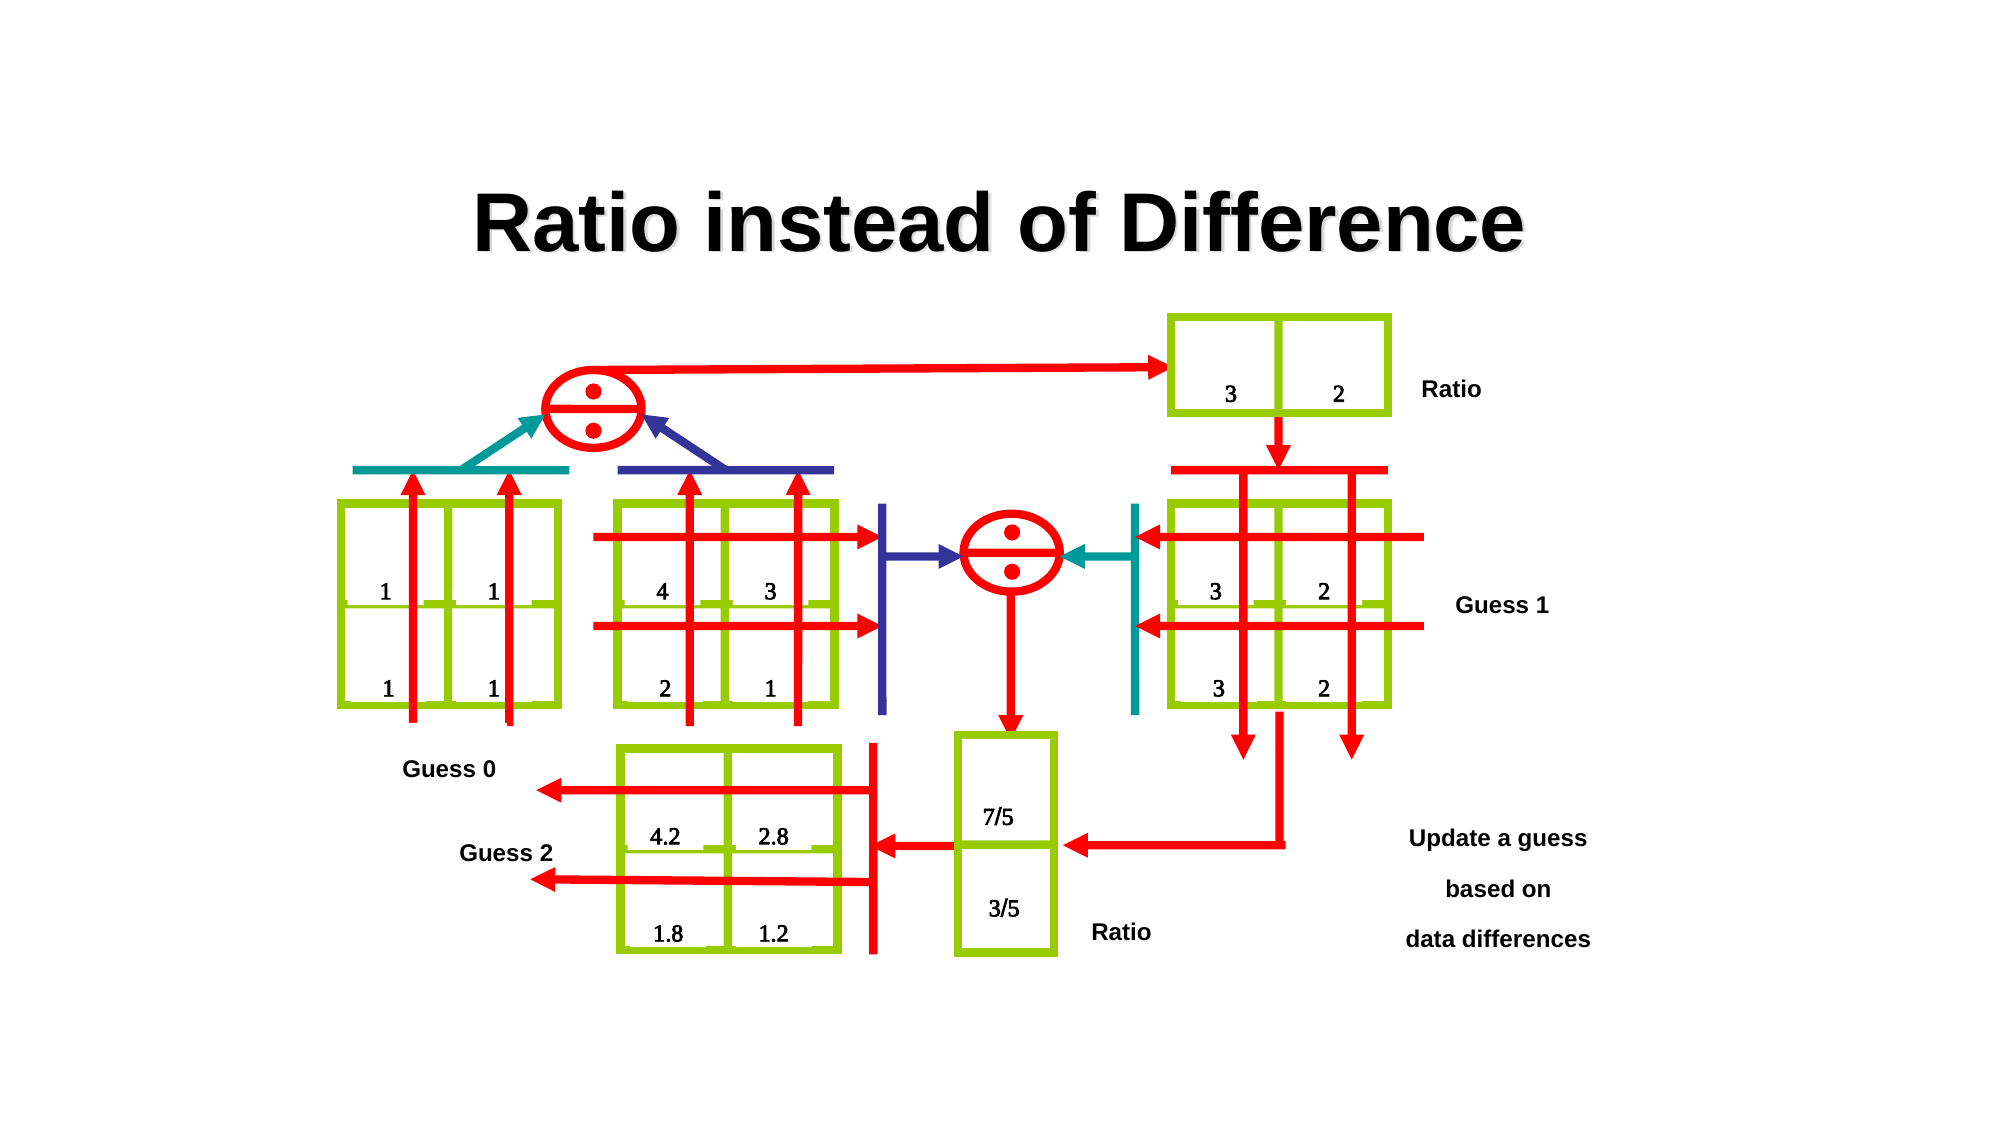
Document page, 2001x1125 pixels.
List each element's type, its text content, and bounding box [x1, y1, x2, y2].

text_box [585, 383, 602, 440]
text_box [1003, 524, 1021, 581]
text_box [340, 316, 1617, 955]
title Ratio instead of Difference [249, 174, 1751, 263]
